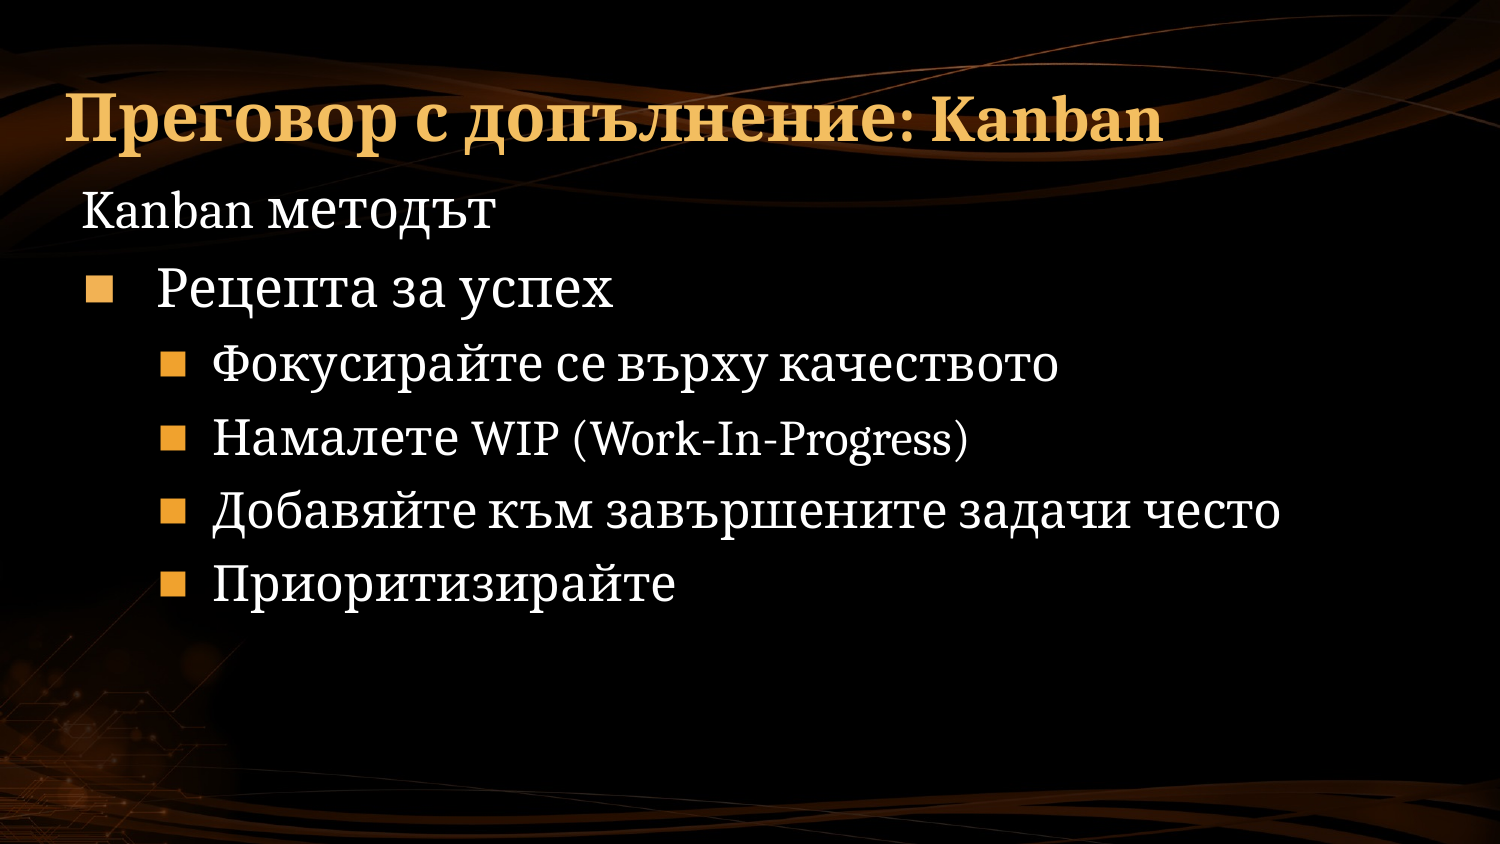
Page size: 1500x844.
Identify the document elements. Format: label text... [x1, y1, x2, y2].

list Kanban методът Рецепта за успех Фокусирайте се върху качеството Намалете WIP (Work-In-Progress) Добавяйте към завършените задачи често Приоритизирайте [51, 166, 1449, 817]
title Преговор с допълнение: Kanban [51, 72, 1449, 166]
picture [0, 0, 1500, 844]
